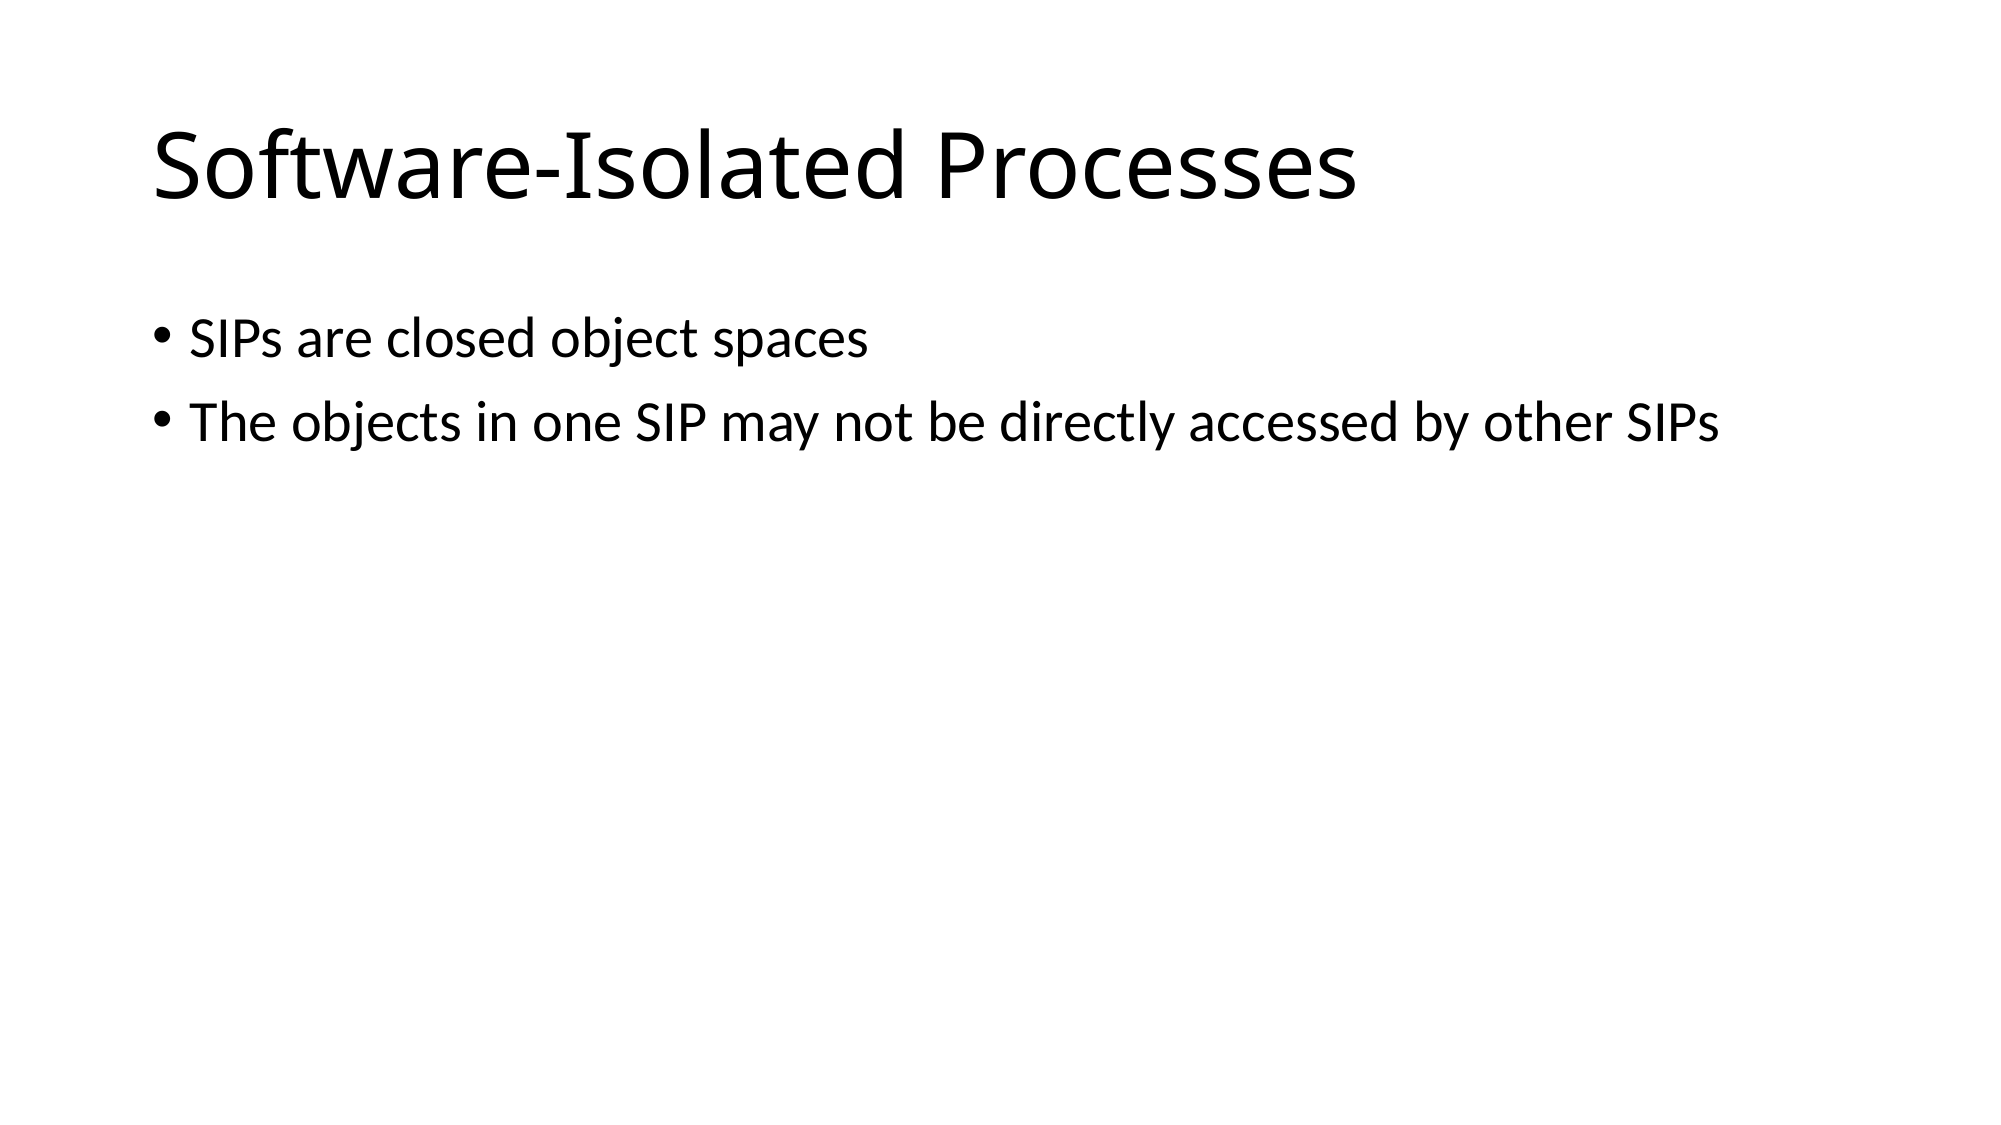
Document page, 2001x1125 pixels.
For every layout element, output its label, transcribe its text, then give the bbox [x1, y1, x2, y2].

title Software-Isolated Processes [137, 59, 1863, 278]
list SIPs are closed object spaces The objects in one SIP may not be directly accessed by other SIPs [137, 299, 1863, 1014]
